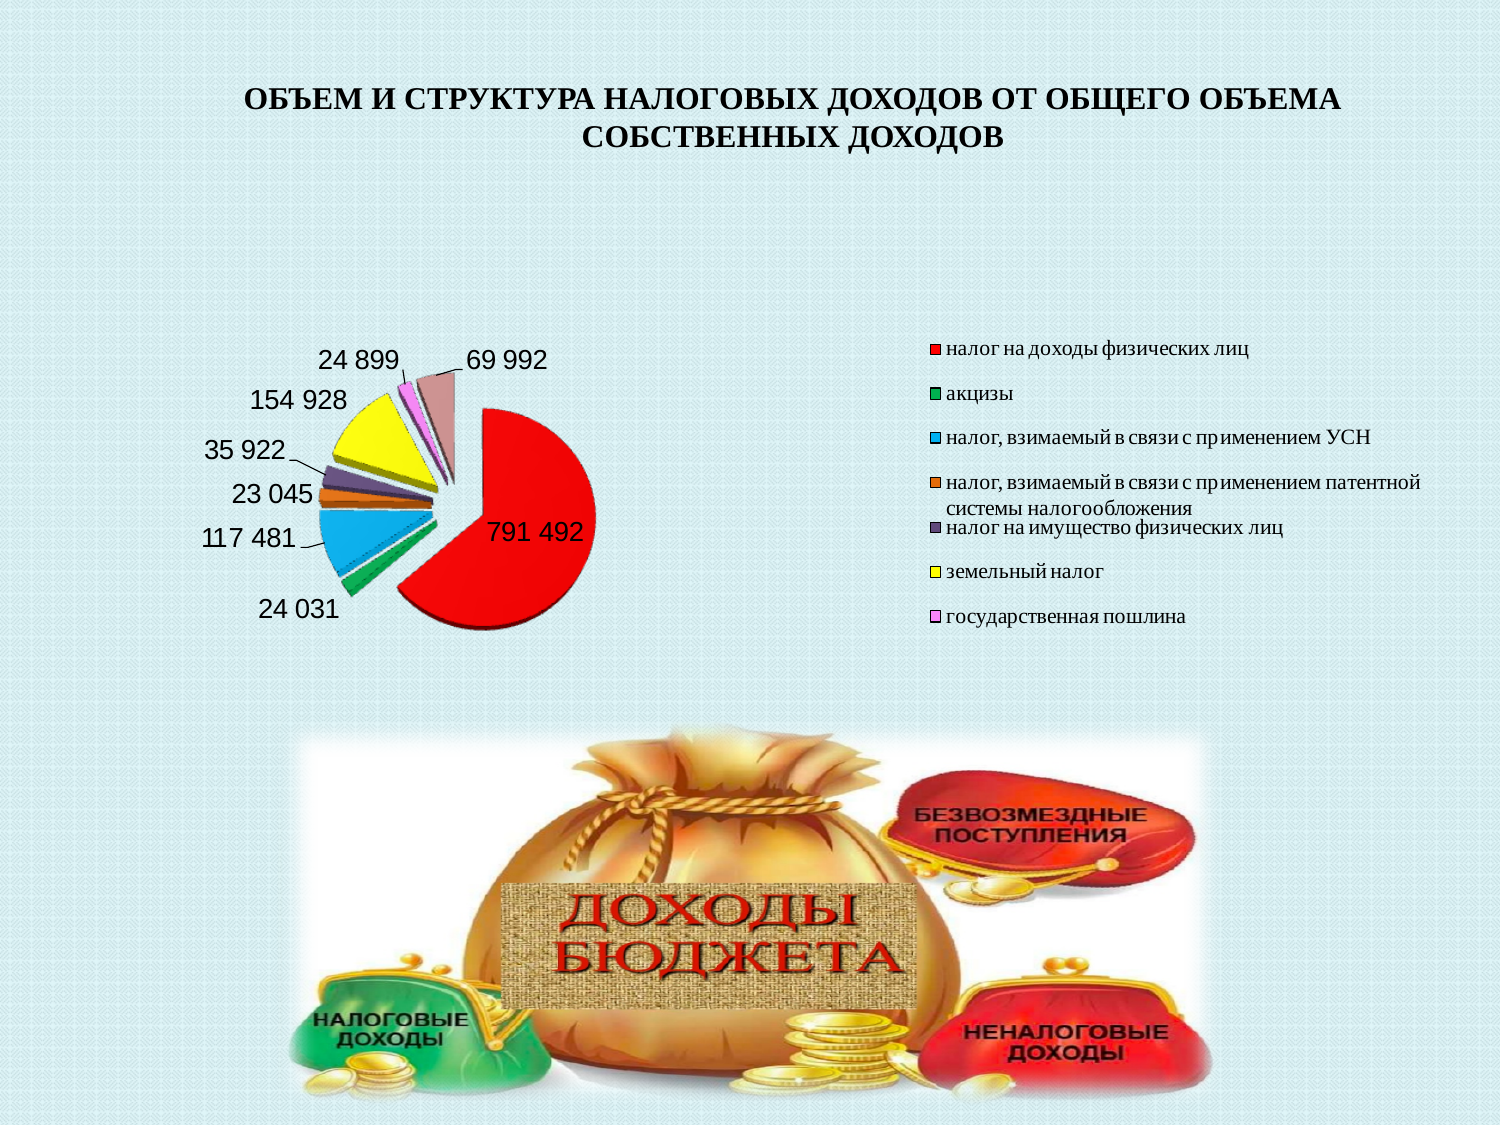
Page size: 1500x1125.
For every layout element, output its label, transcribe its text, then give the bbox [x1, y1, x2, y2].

picture [277, 715, 1223, 1107]
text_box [29, 332, 1450, 655]
title ОБЪЕМ И СТРУКТУРА НАЛОГОВЫХ ДОХОДОВ ОТ ОБЩЕГО ОБЪЕМА СОБСТВЕННЫХ ДОХОДОВ [159, 30, 1436, 161]
